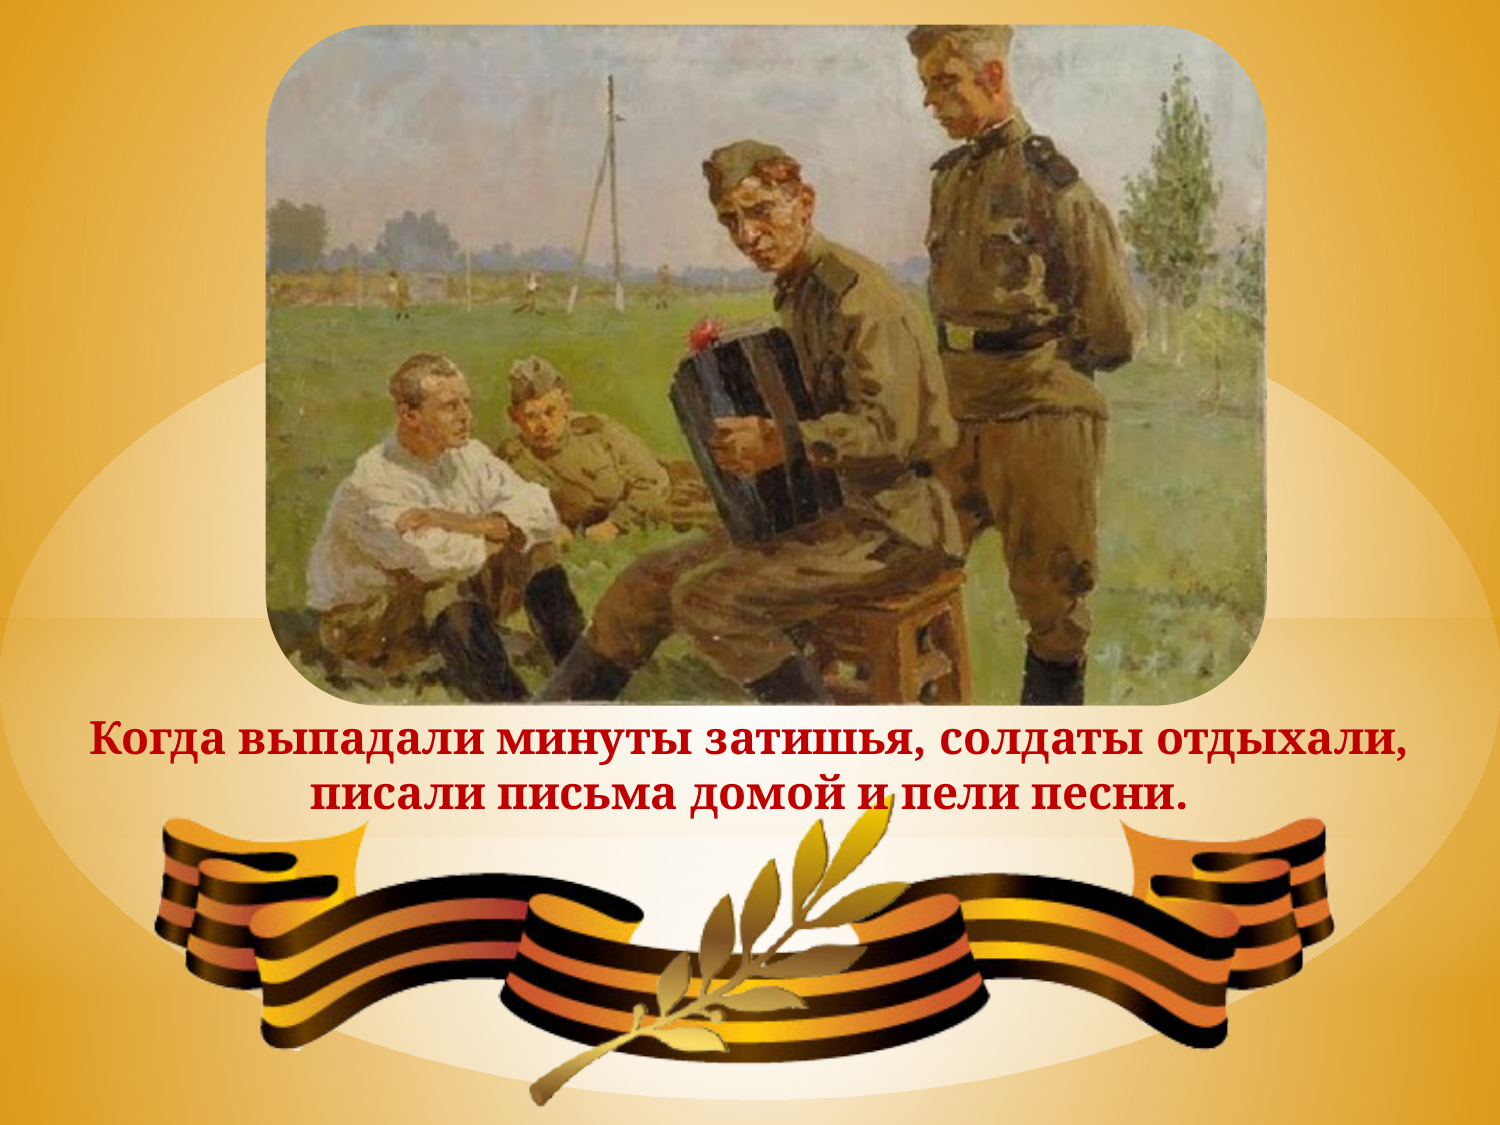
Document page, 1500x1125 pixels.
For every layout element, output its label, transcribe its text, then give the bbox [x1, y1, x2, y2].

picture [265, 24, 1268, 706]
text_box Когда выпадали минуты затишья, солдаты отдыхали, писали письма домой и пели песни. [35, 486, 1465, 827]
picture [132, 788, 1368, 1121]
